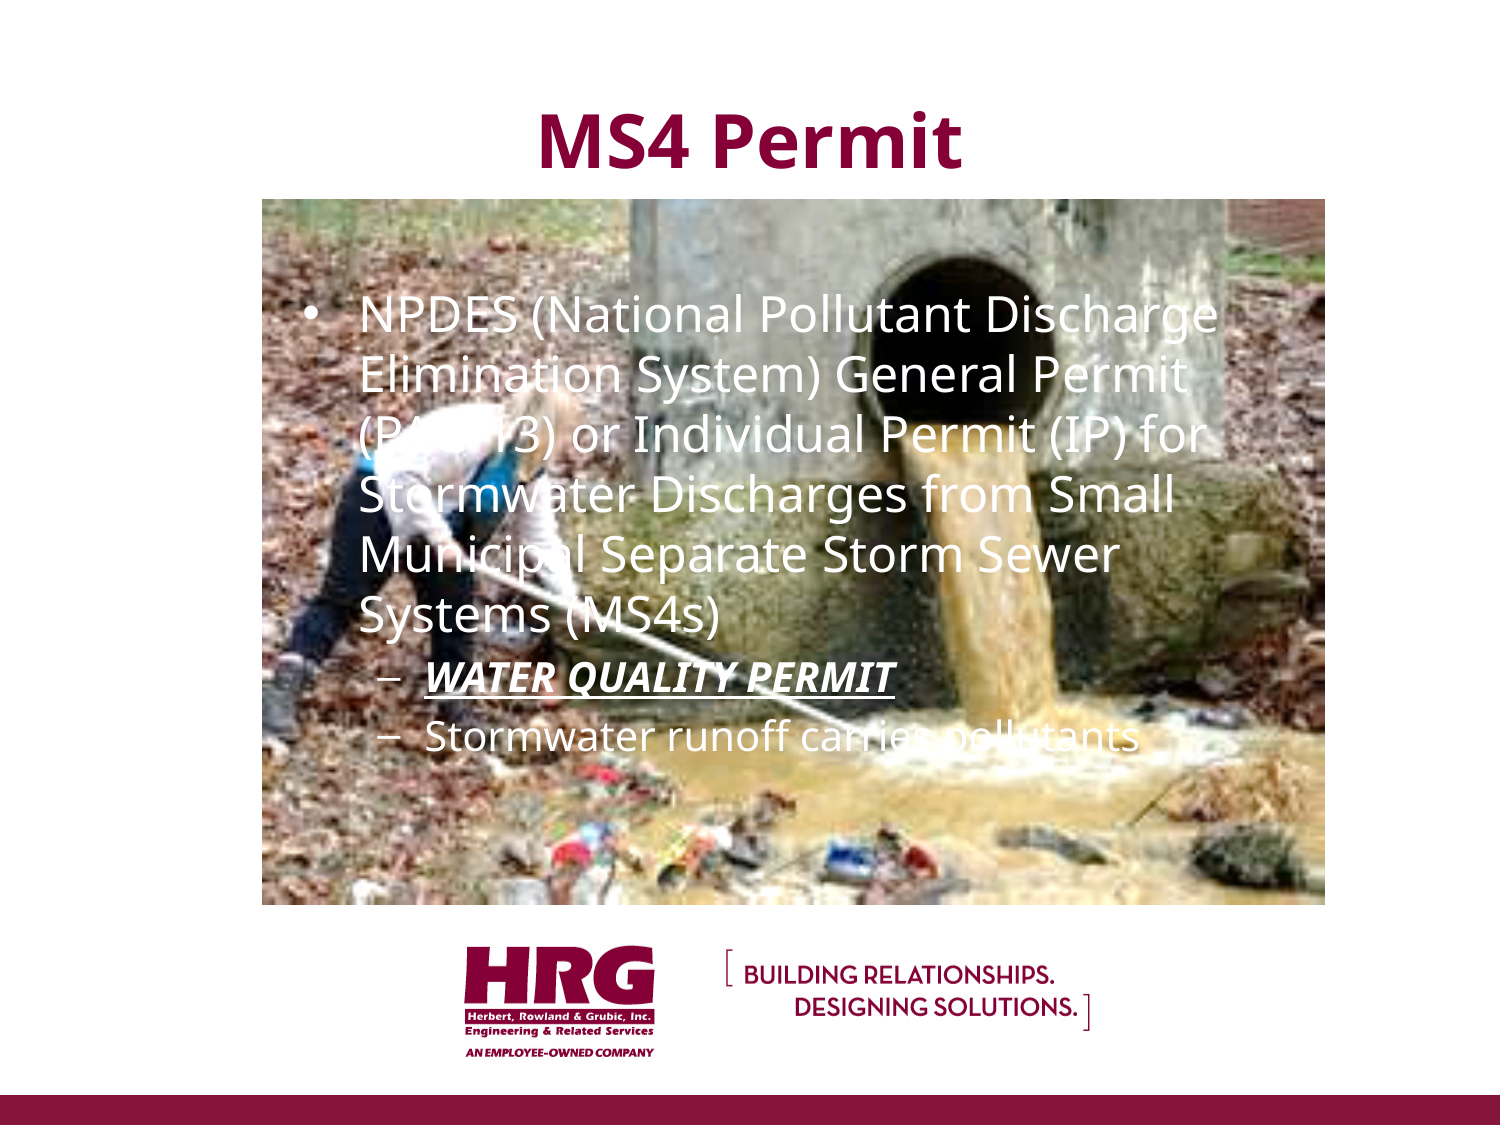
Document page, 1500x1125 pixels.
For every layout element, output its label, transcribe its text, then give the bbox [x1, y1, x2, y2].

title MS4 Permit [75, 45, 1425, 233]
picture [0, 0, 1500, 1125]
